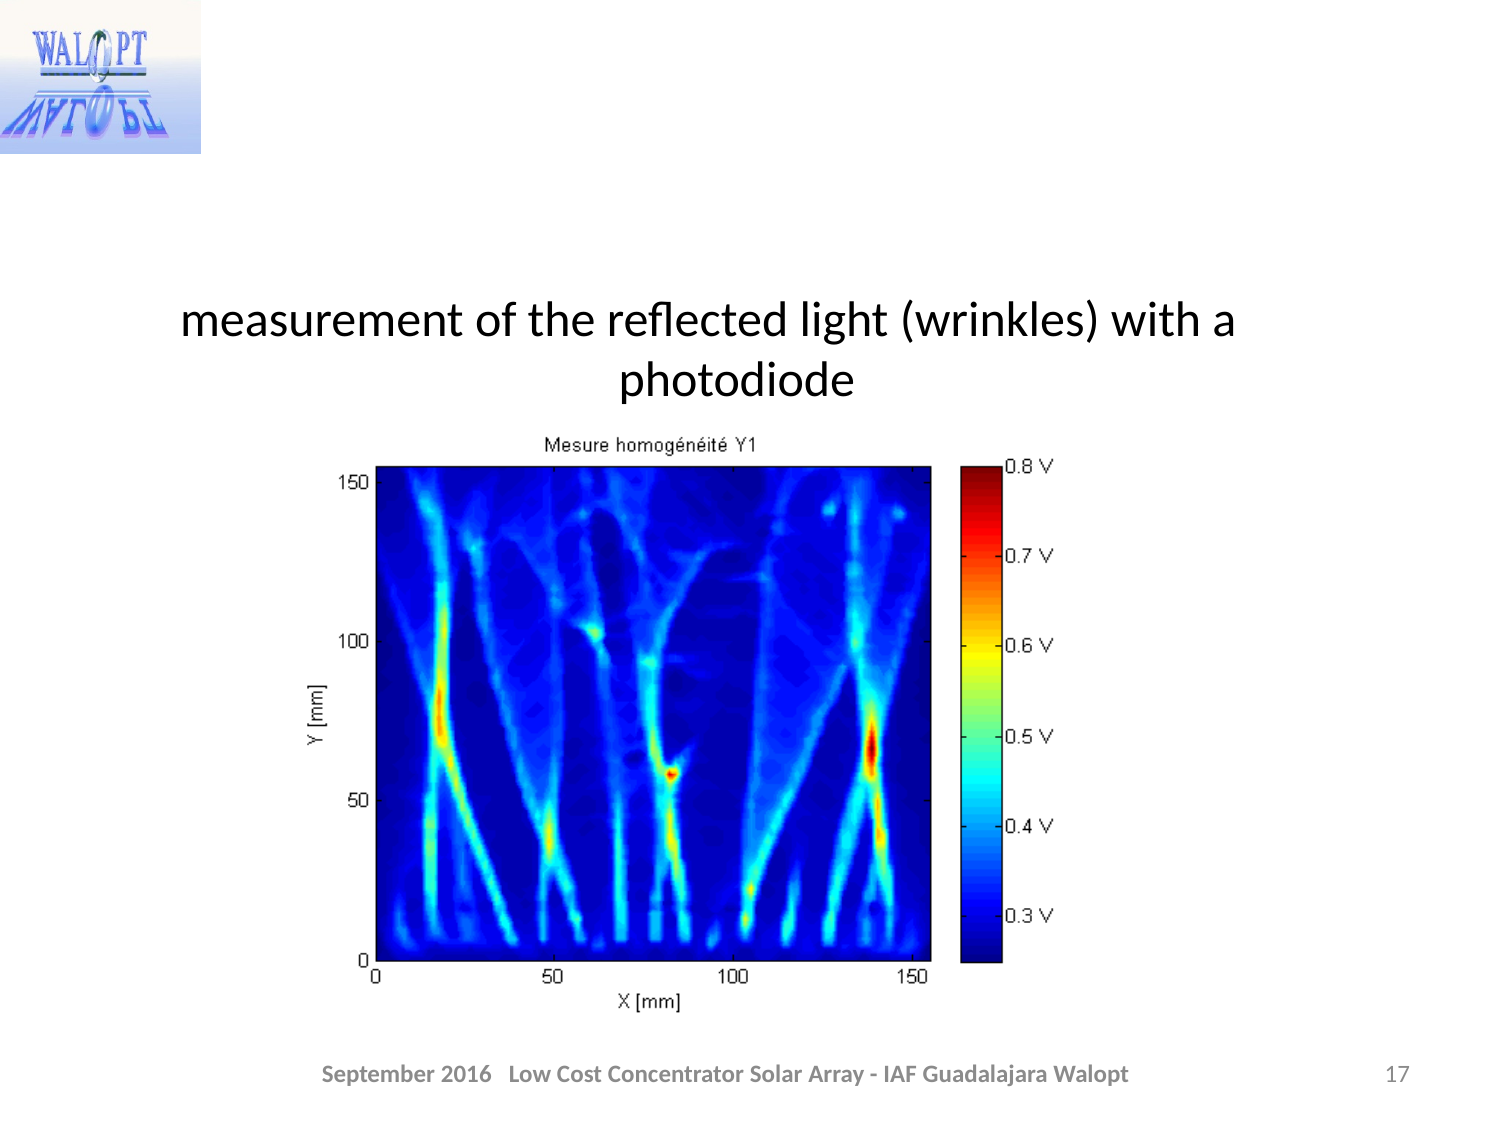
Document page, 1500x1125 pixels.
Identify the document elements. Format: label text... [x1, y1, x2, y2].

picture [0, 0, 201, 154]
footer September 2016 Low Cost Concentrator Solar Array - IAF Guadalajara Walopt [88, 1042, 1305, 1103]
list measurement of the reflected light (wrinkles) with a photodiode [88, 278, 1329, 965]
picture [265, 420, 1118, 1027]
slide_number 17 [1305, 1042, 1425, 1103]
